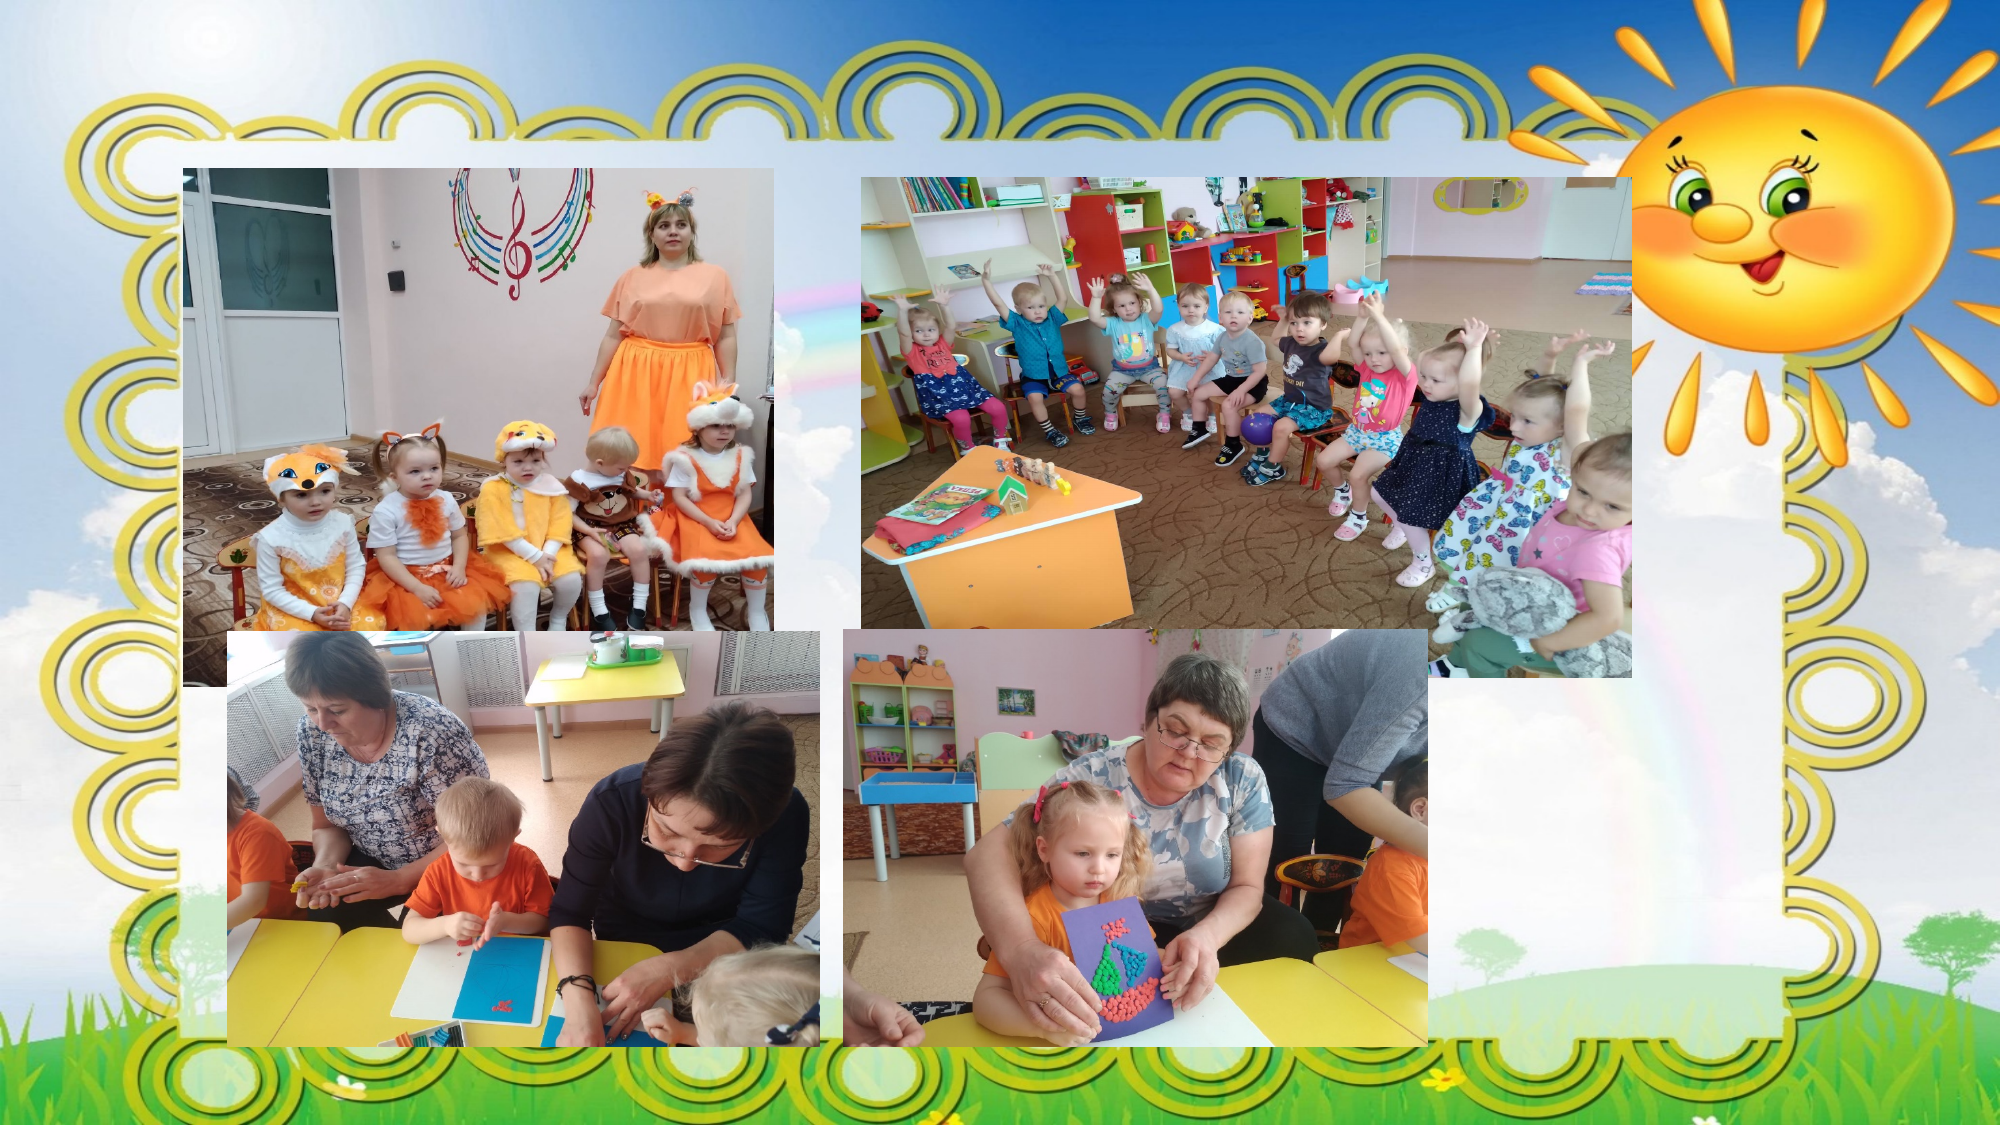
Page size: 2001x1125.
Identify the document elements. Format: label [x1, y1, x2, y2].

picture [843, 177, 1632, 1047]
picture [183, 168, 820, 1047]
list [0, 0, 2000, 1125]
